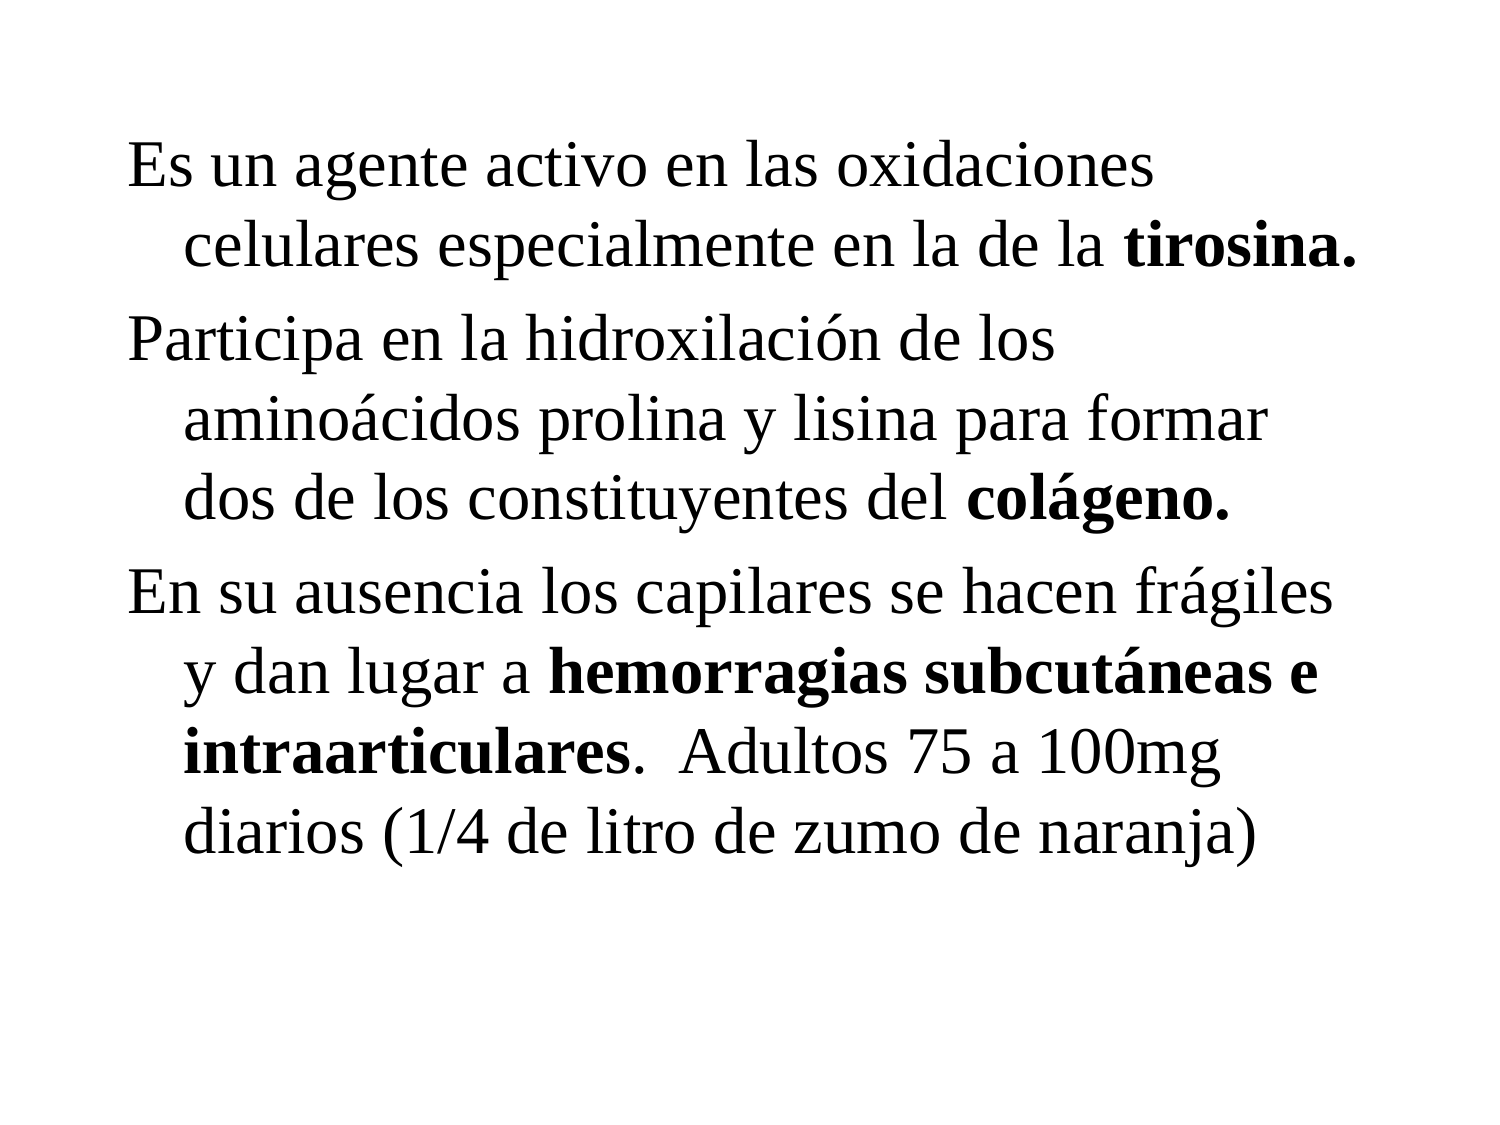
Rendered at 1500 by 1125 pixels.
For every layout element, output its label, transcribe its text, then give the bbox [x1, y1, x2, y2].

list Es un agente activo en las oxidaciones celulares especialmente en la de la tirosina. Participa en la hidroxilación de los aminoácidos prolina y lisina para formar dos de los constituyentes del colágeno. En su ausencia los capilares se hacen frágiles y dan lugar a hemorragias subcutáneas e intraarticulares. Adultos 75 a 100mg diarios (1/4 de litro de zumo de naranja) [112, 112, 1388, 976]
